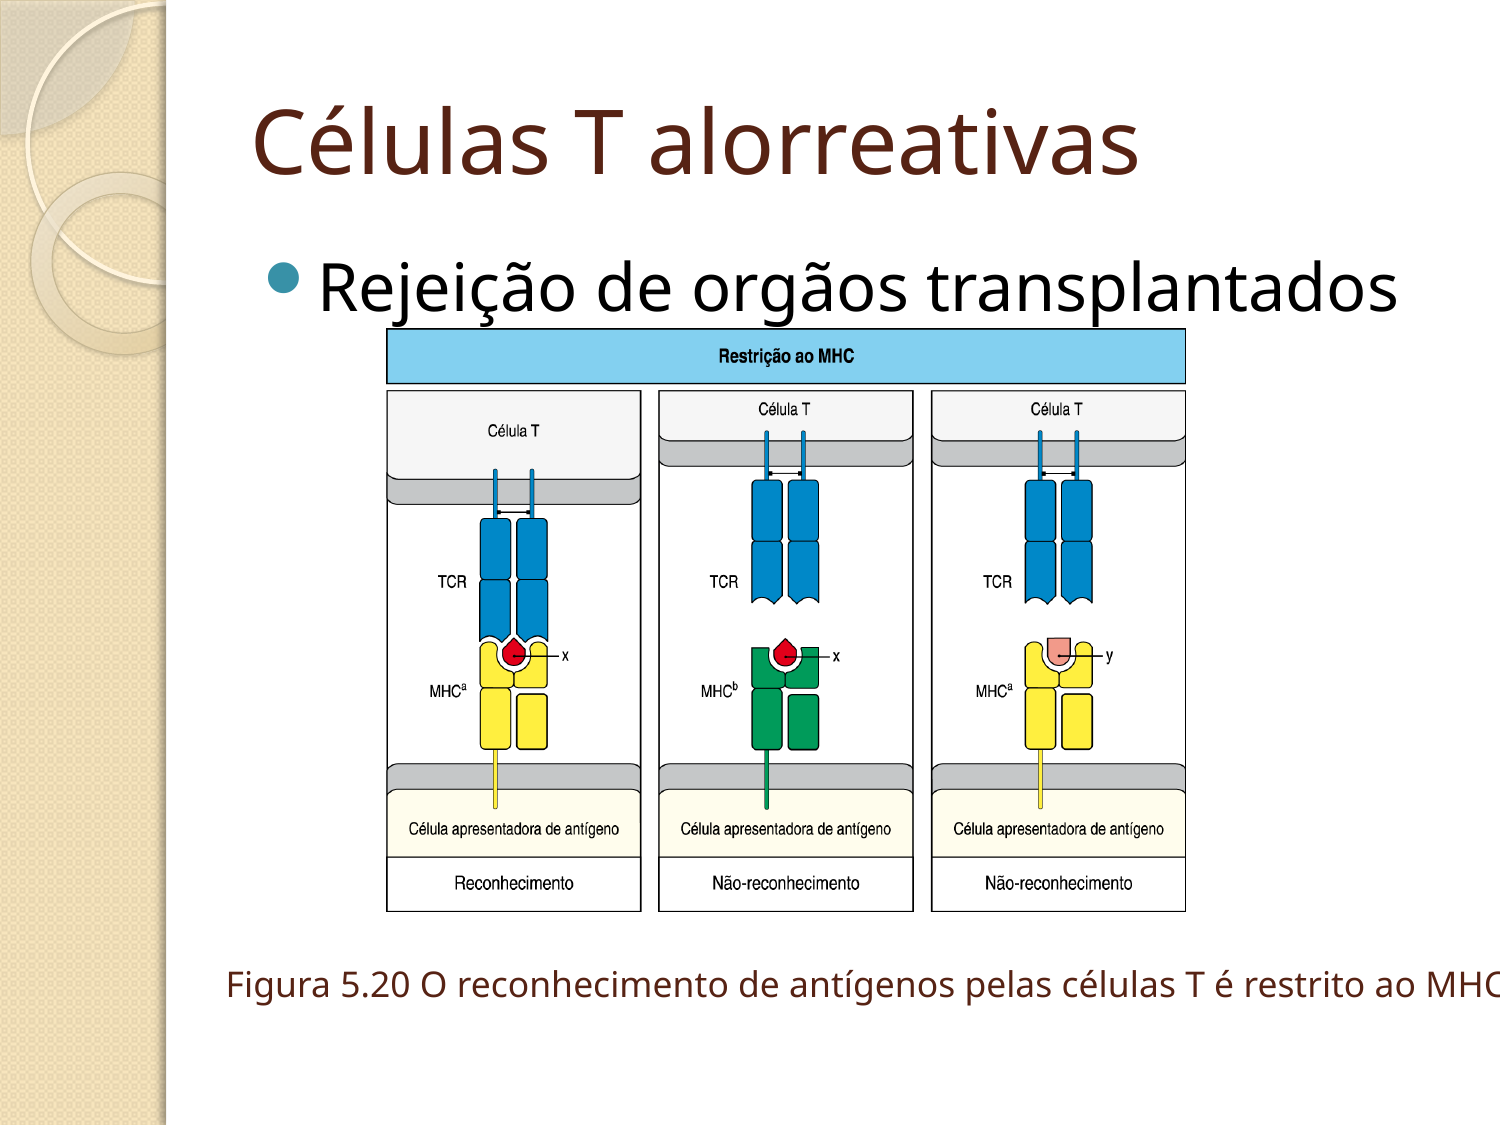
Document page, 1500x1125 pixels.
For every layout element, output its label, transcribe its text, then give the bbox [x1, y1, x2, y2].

title Células T alorreativas [235, 45, 1466, 233]
picture [386, 327, 1186, 912]
text_box Figura 5.20 O reconhecimento de antígenos pelas células T é restrito ao MHC. [210, 954, 1500, 1043]
list Rejeição de orgãos transplantados [235, 237, 1466, 954]
